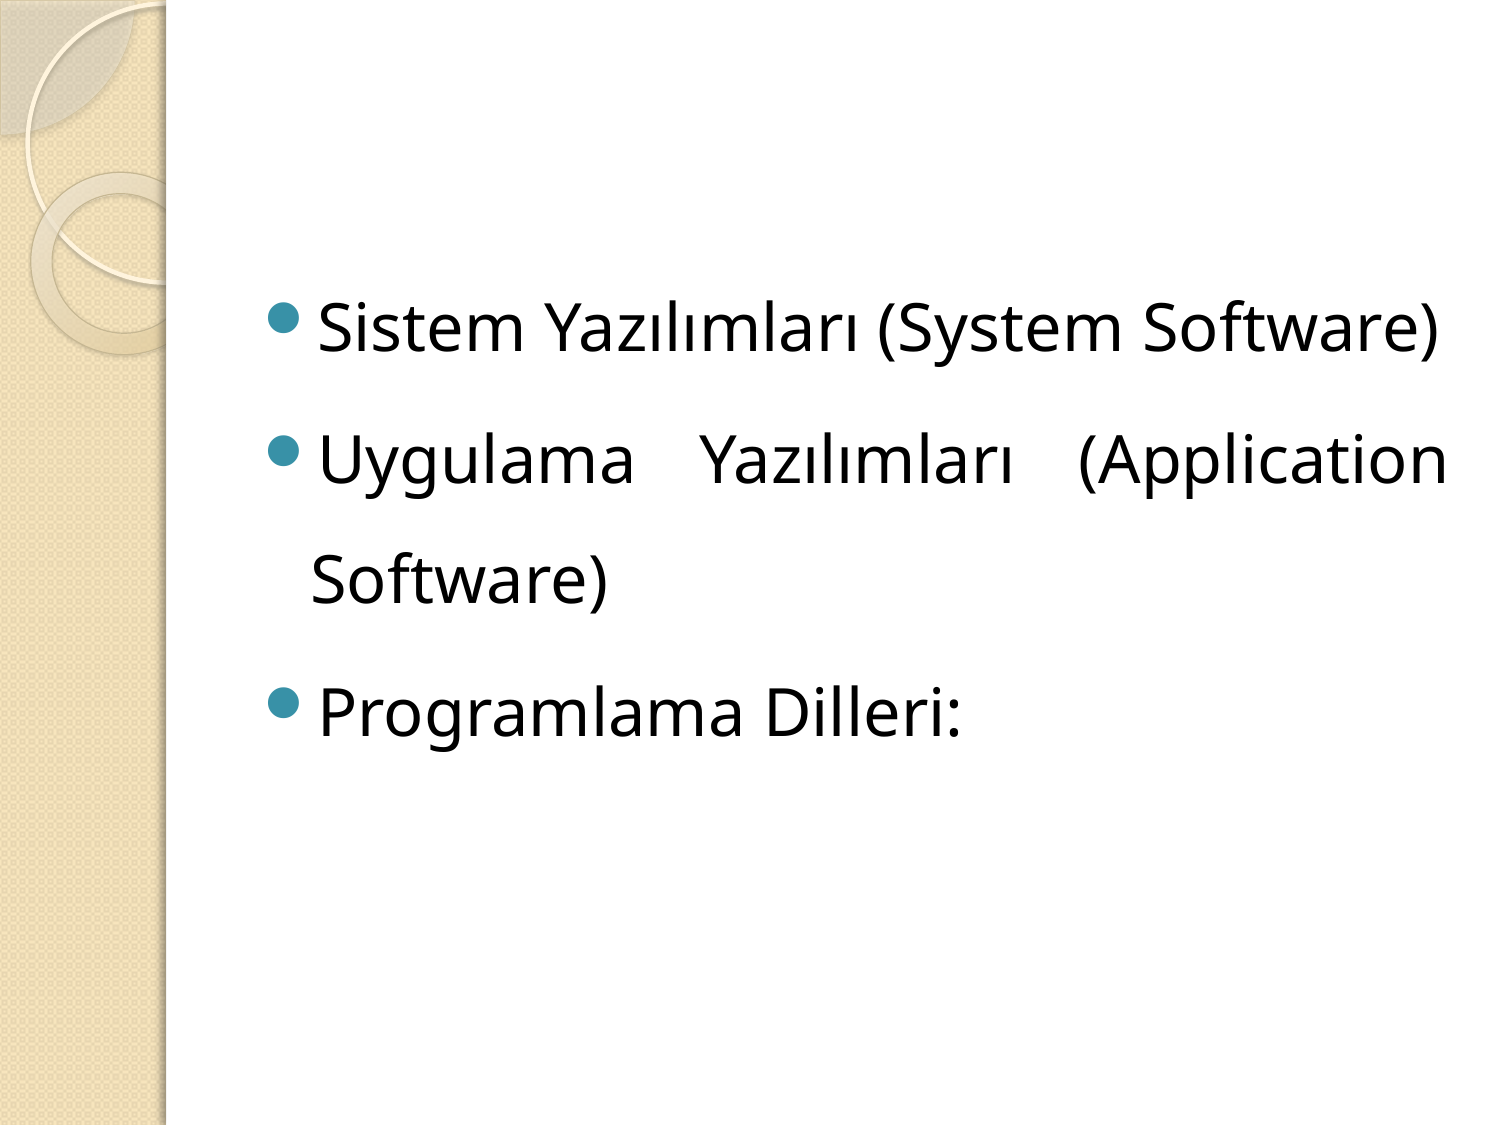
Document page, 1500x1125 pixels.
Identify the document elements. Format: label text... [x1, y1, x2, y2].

list Sistem Yazılımları (System Software) Uygulama Yazılımları (Application Software) Programlama Dilleri: [235, 237, 1466, 1025]
